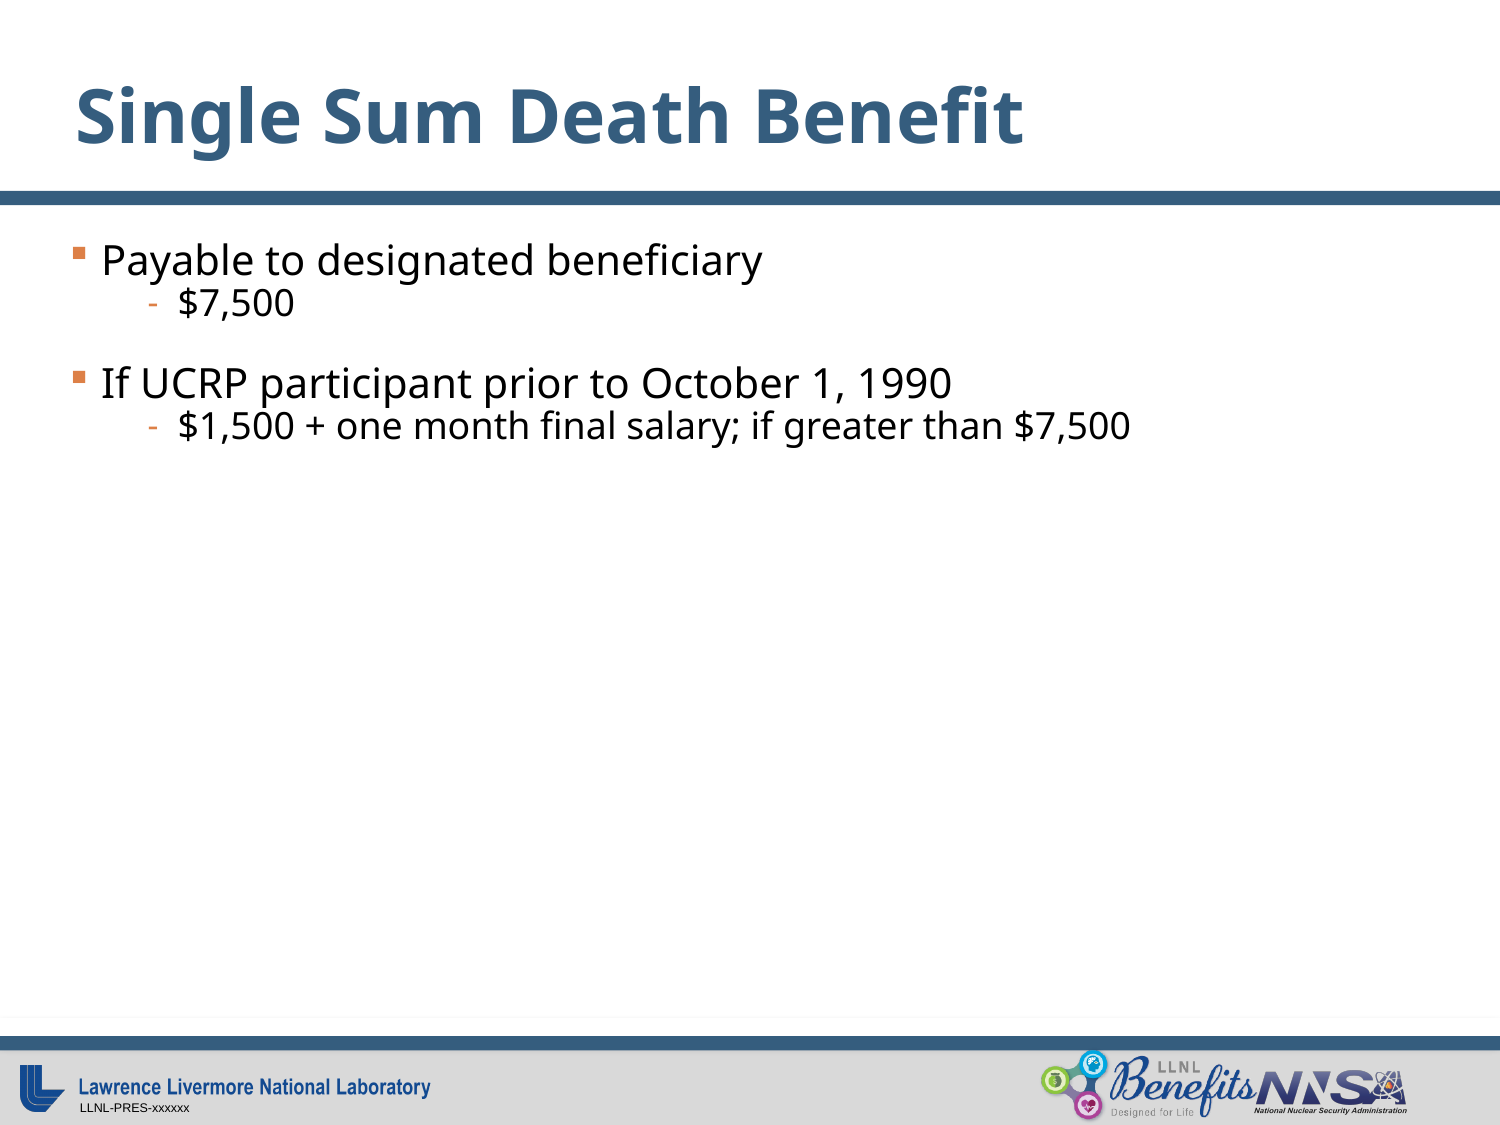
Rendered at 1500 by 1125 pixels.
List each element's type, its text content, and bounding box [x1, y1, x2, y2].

title Single Sum Death Benefit [75, 36, 1425, 202]
picture [1037, 1046, 1414, 1125]
list Payable to designated beneficiary $7,500 If UCRP participant prior to October 1, 1990 $1,500 + one month final salary; if greater than $7,500 [50, 230, 1400, 1003]
picture [20, 1065, 469, 1112]
